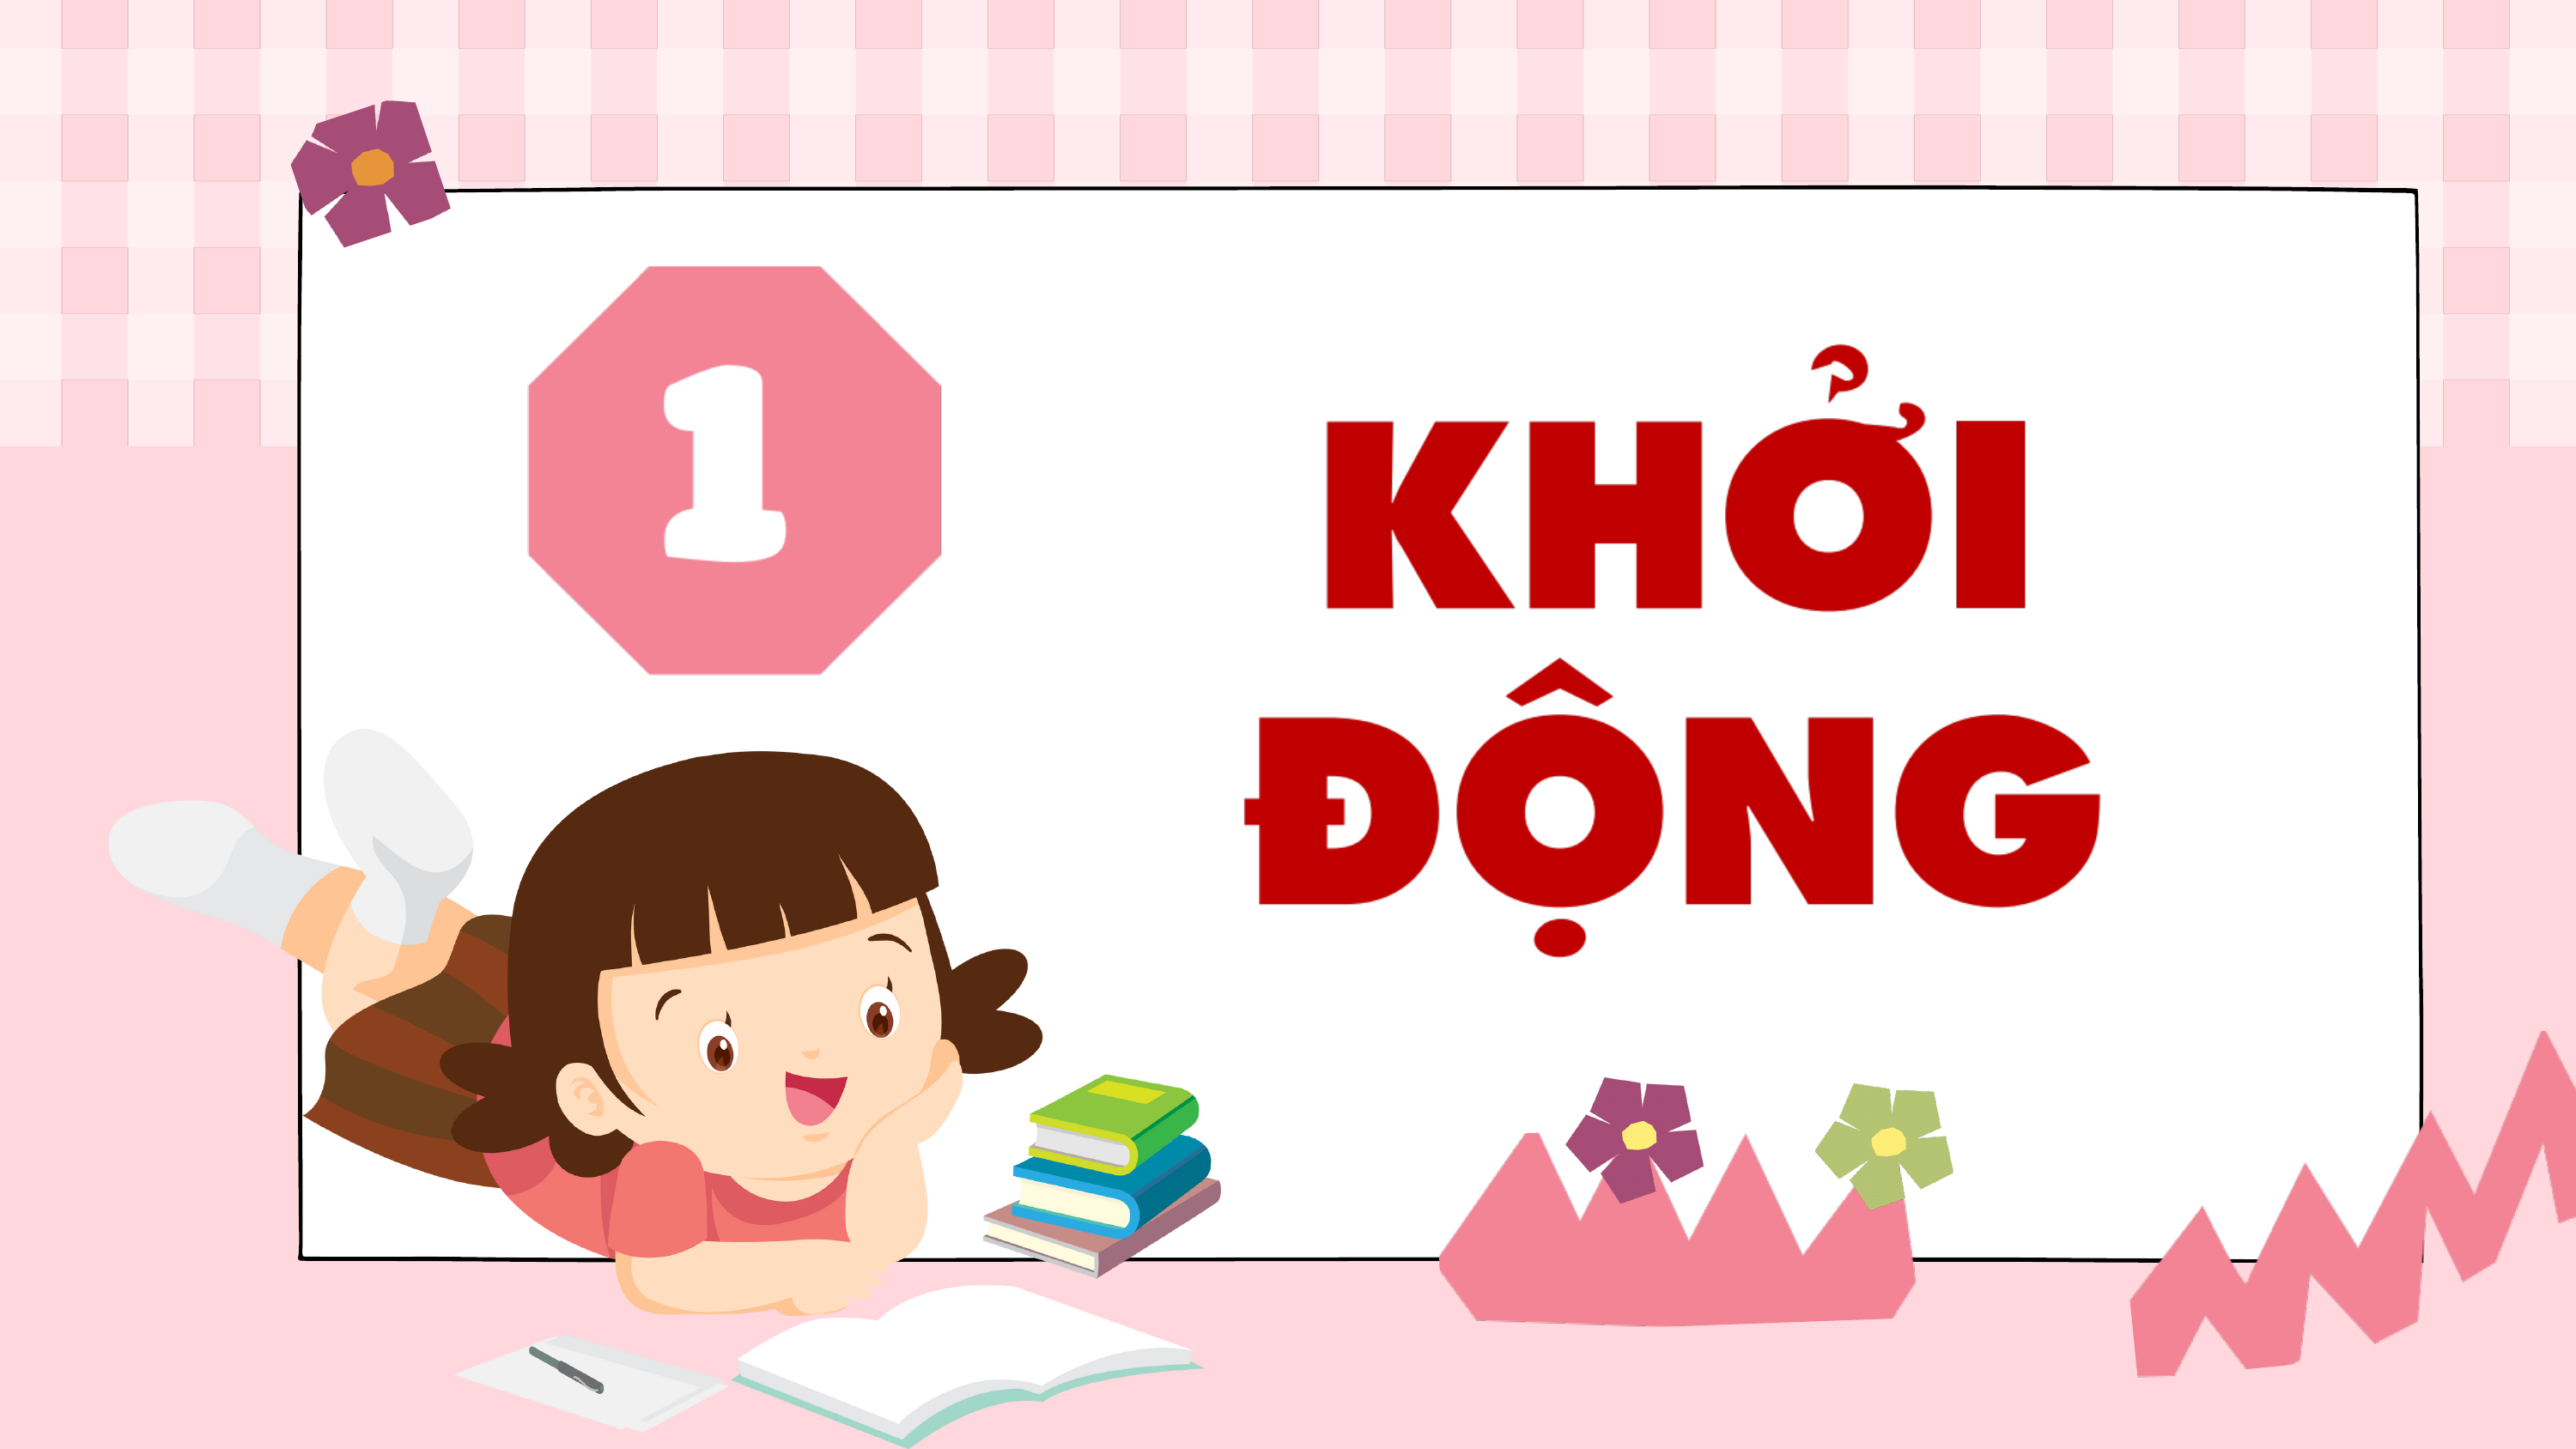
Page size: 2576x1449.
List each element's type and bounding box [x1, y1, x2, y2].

picture [476, 180, 971, 805]
text_box [108, 729, 1221, 1449]
text_box [297, 185, 2424, 1264]
text_box [281, 92, 443, 185]
picture [1030, 289, 2323, 1107]
text_box [0, 0, 2576, 446]
text_box [1439, 1271, 1917, 1335]
text_box [2127, 1028, 2576, 1380]
